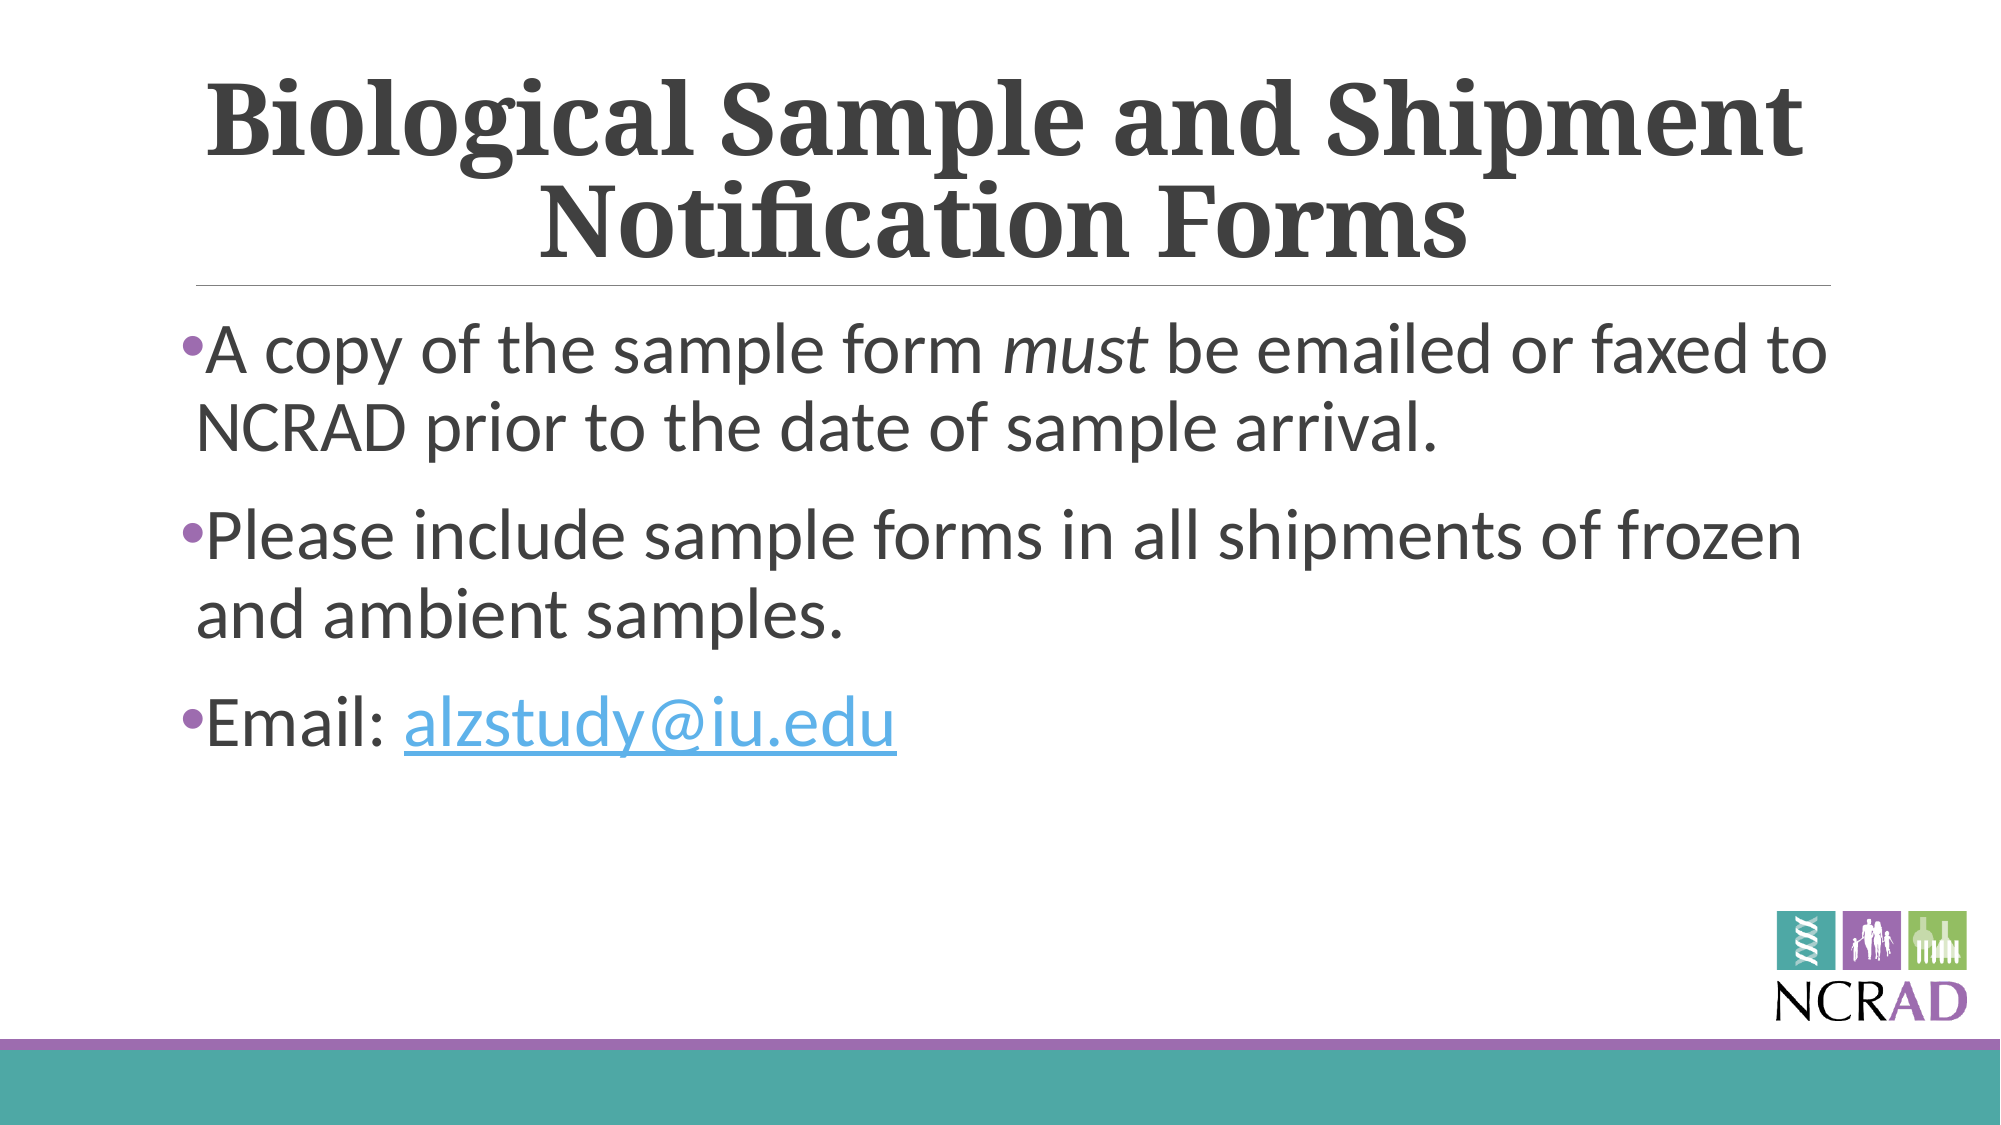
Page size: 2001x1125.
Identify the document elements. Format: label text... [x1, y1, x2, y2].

list A copy of the sample form must be emailed or faxed to NCRAD prior to the date of sample arrival. Please include sample forms in all shipments of frozen and ambient samples. Email: alzstudy@iu.edu [180, 302, 1830, 963]
title Biological Sample and Shipment Notification Forms [180, 47, 1830, 285]
picture [1776, 911, 1967, 1021]
